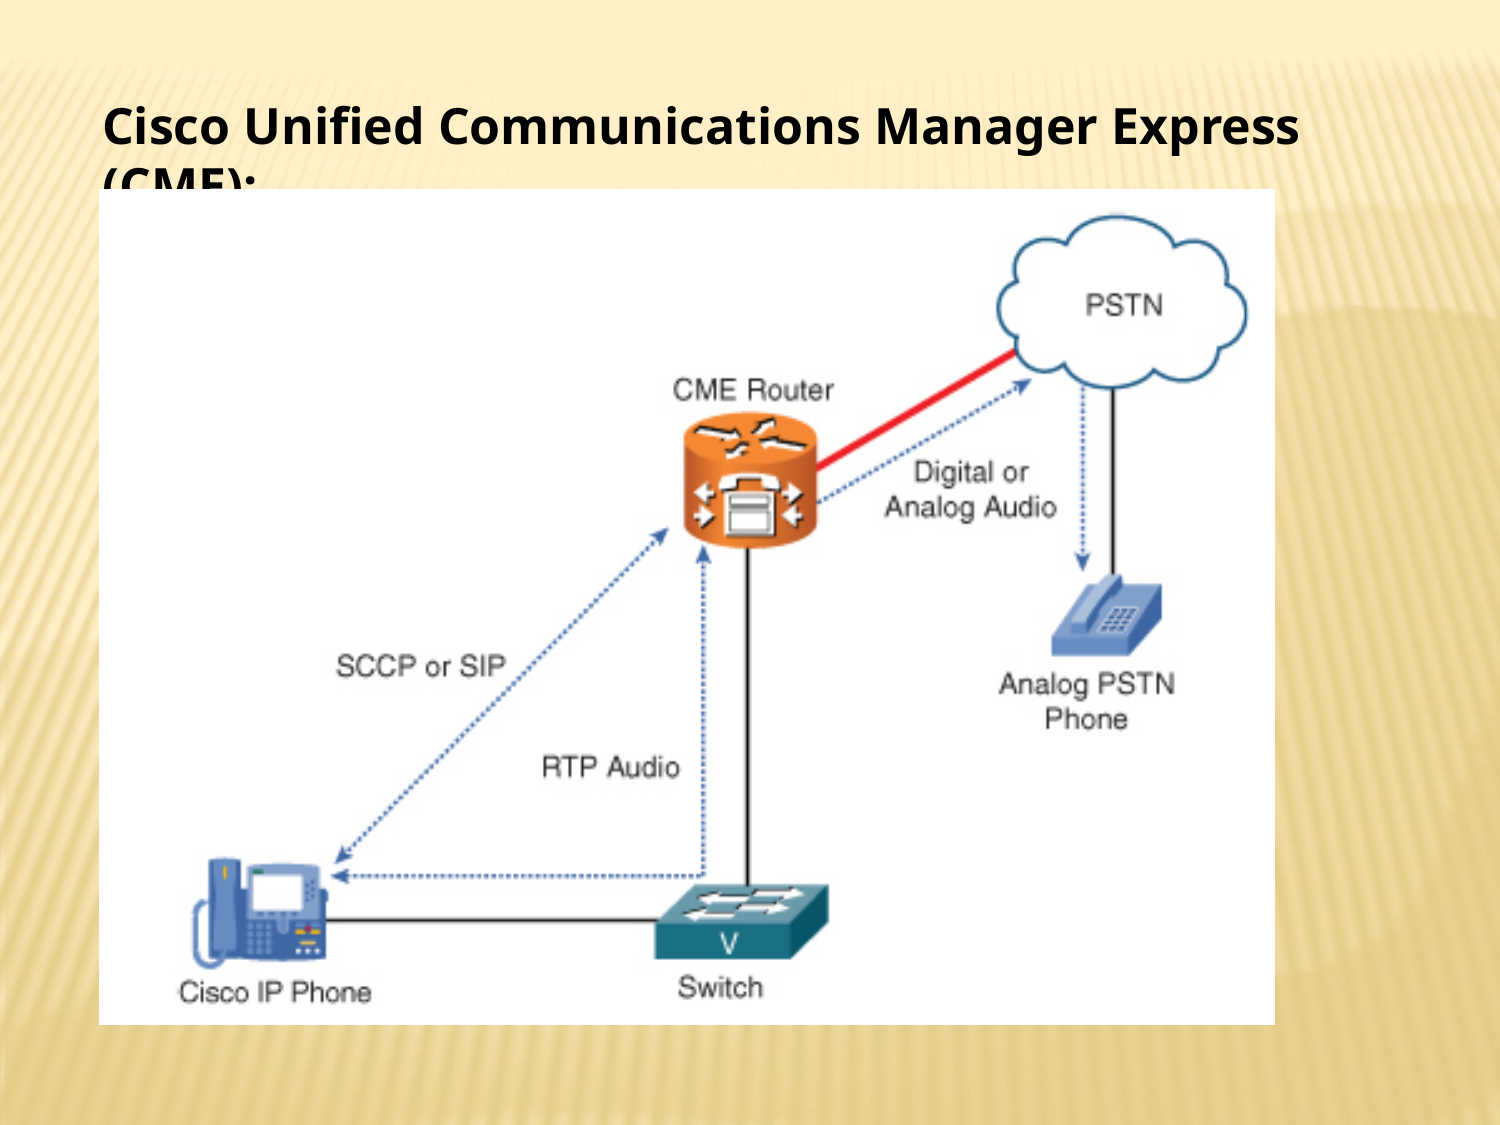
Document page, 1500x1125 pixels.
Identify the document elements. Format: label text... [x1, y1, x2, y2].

picture [98, 189, 1276, 1026]
text_box Cisco Unified Communications Manager Express (CME): [87, 87, 1450, 223]
